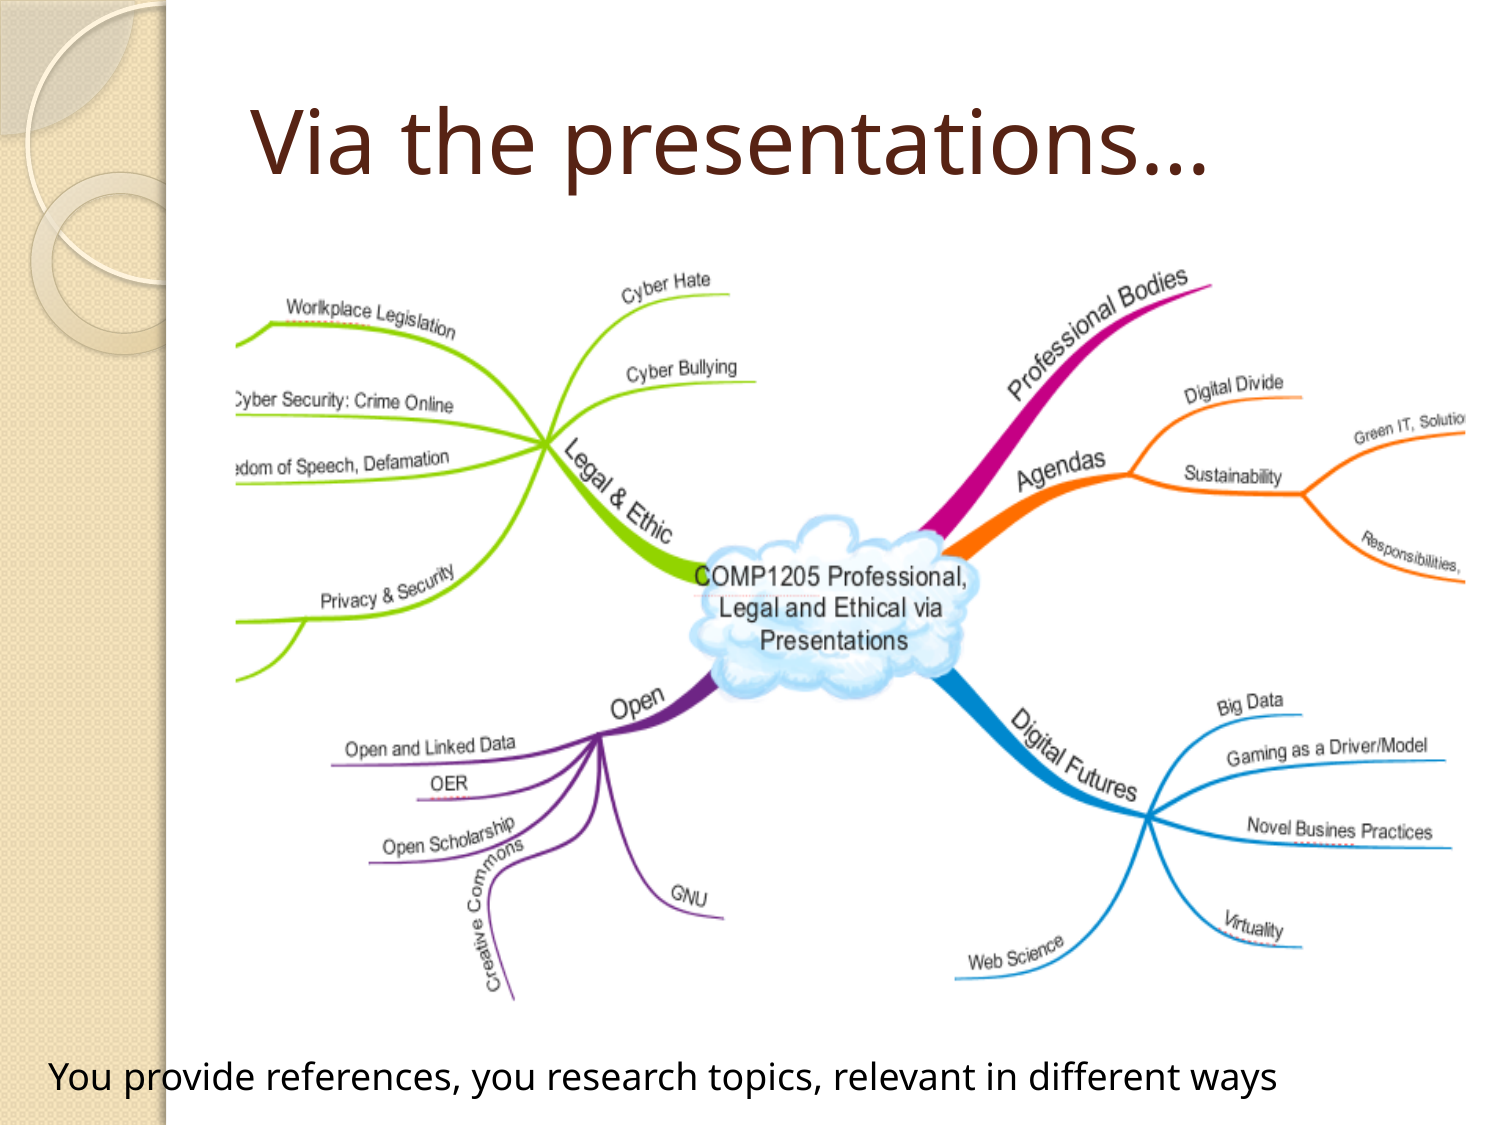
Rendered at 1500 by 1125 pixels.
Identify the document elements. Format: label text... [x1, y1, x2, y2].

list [235, 237, 1466, 1026]
text_box You provide references, you research topics, relevant in different ways [33, 1045, 1295, 1106]
title Via the presentations… [235, 45, 1466, 233]
